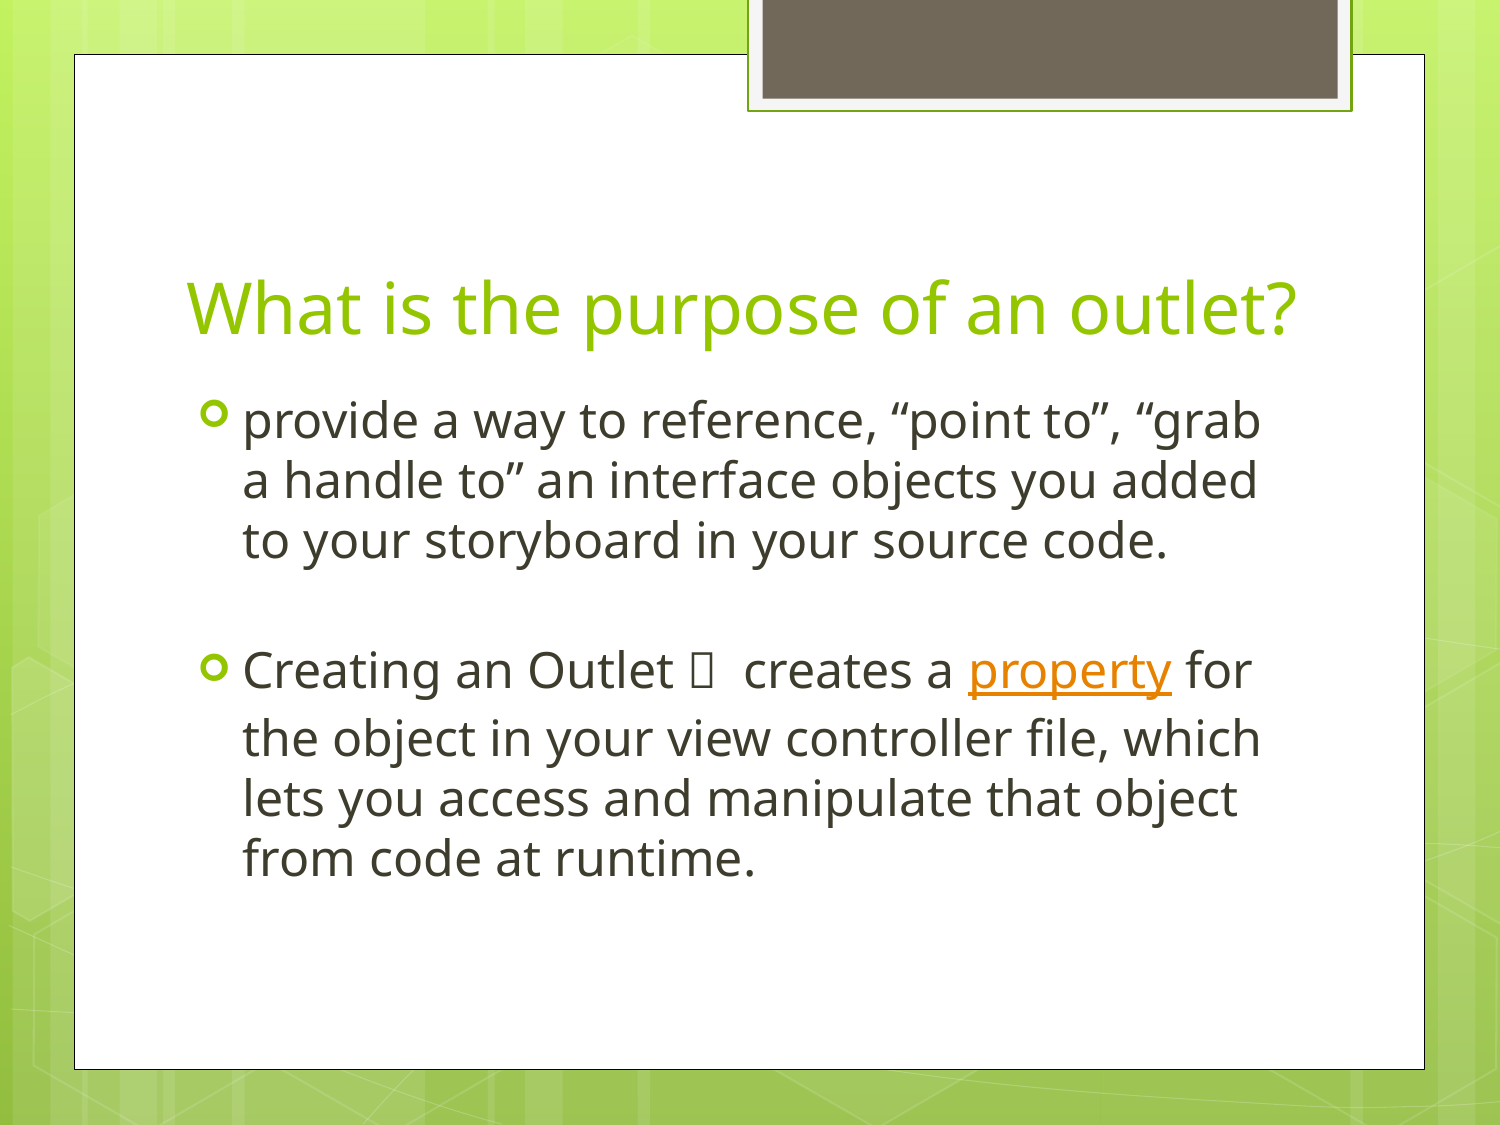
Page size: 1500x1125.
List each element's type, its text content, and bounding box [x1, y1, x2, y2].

list provide a way to reference, “point to”, “grab a handle to” an interface objects you added to your storyboard in your source code. Creating an Outlet  creates a property for the object in your view controller file, which lets you access and manipulate that object from code at runtime. [171, 381, 1283, 957]
title What is the purpose of an outlet? [171, 168, 1324, 357]
